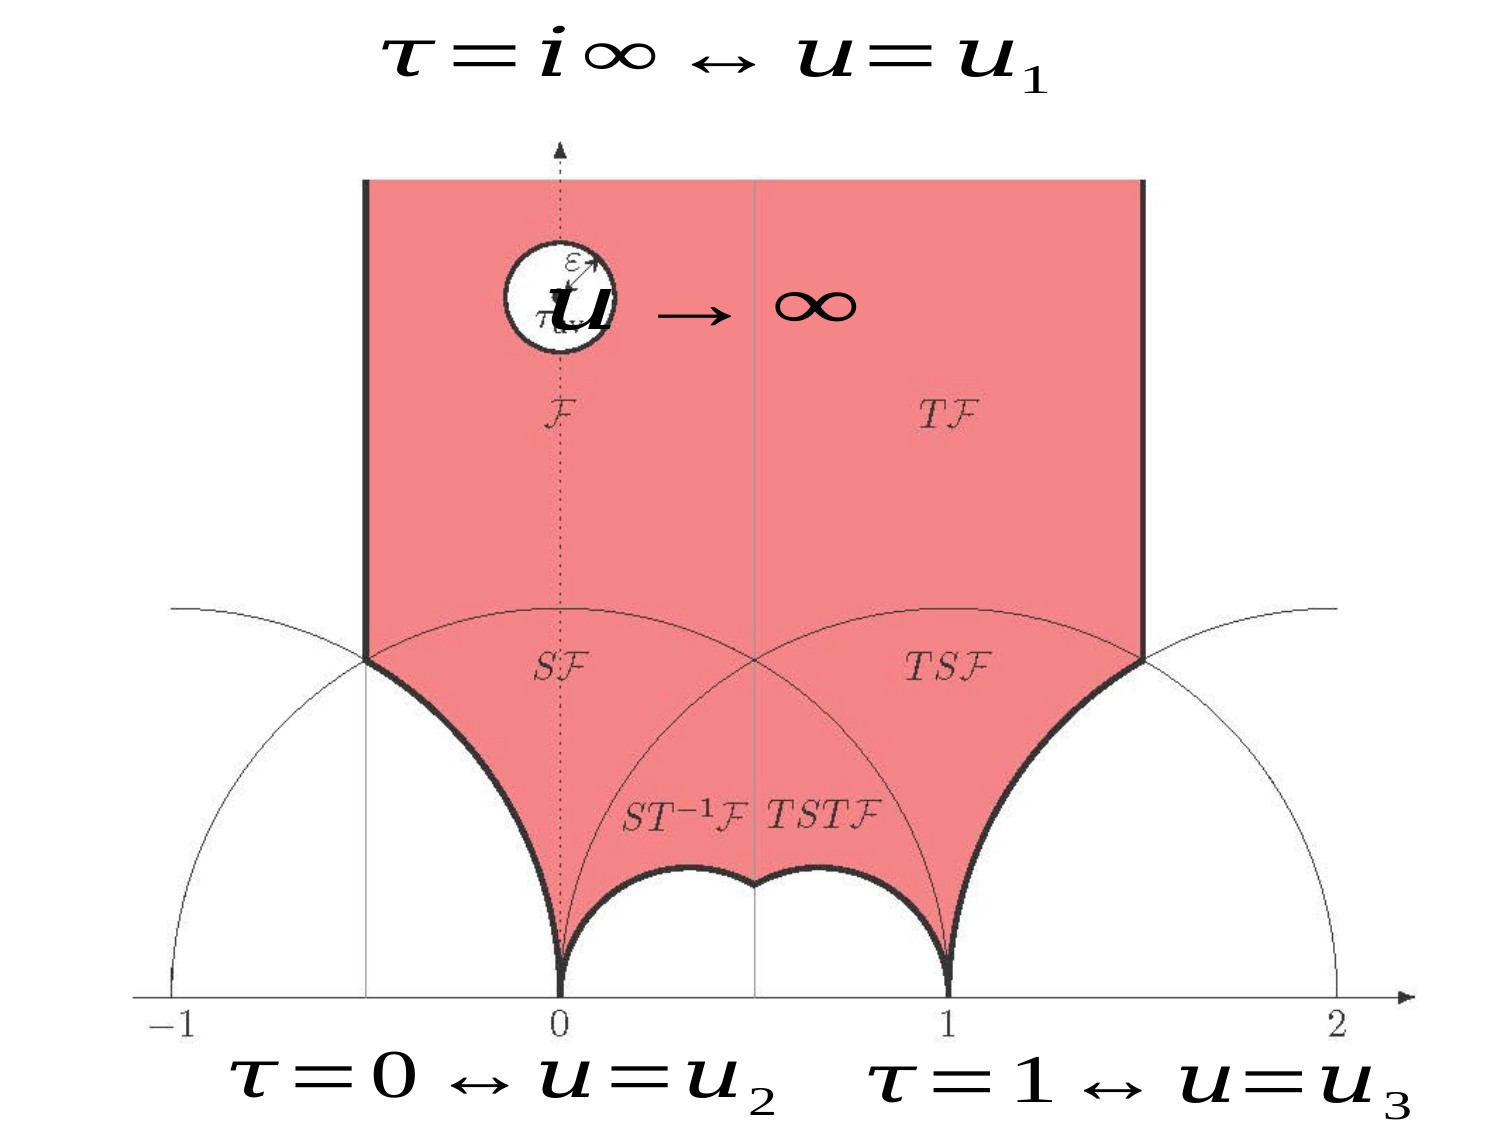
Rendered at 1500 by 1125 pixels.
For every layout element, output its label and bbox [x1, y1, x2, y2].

picture [99, 107, 1450, 1086]
